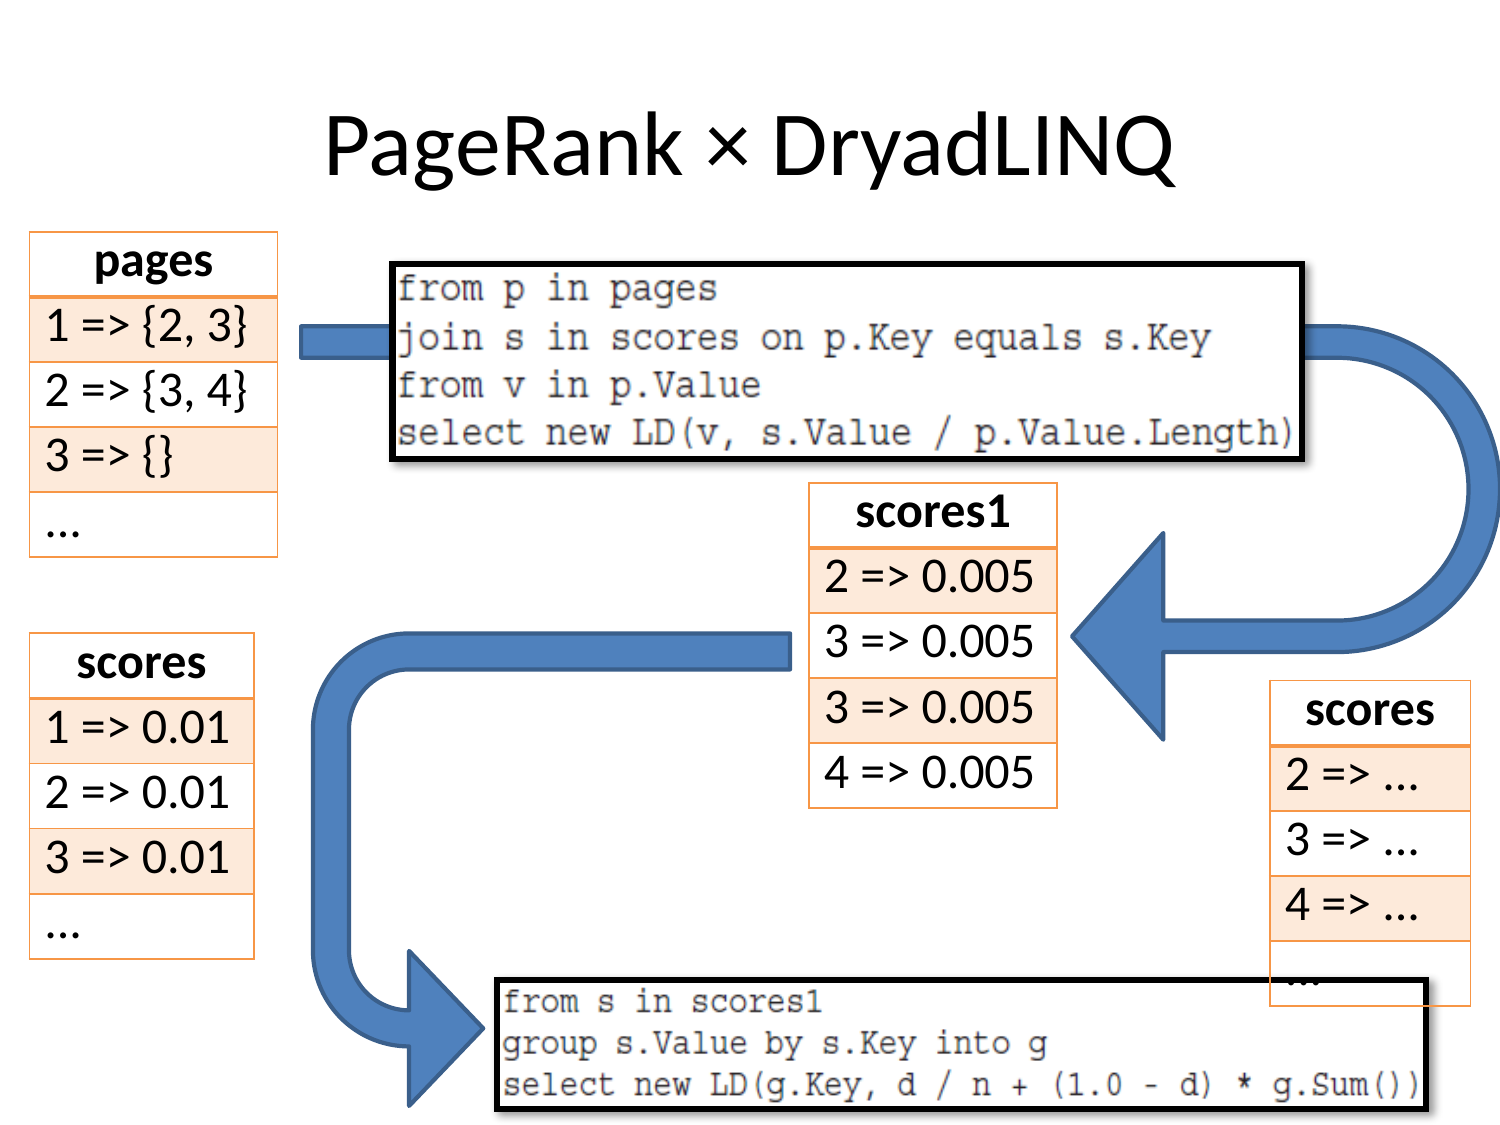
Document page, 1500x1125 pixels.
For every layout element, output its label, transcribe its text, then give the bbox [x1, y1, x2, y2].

table_cell 1 => 0.01 [30, 700, 253, 763]
table_cell 3 => 0.005 [810, 679, 1056, 742]
table_cell 2 => ... [1271, 748, 1470, 810]
table_header scores [30, 634, 253, 697]
table_cell ... [30, 895, 253, 958]
table_cell 2 => 0.005 [810, 550, 1056, 612]
table_cell 4 => ... [1271, 877, 1470, 940]
text_box [299, 324, 388, 360]
picture [395, 266, 1300, 457]
table_cell 3 => 0.005 [810, 614, 1056, 677]
table_cell ... [1271, 942, 1470, 1005]
table_cell 2 => {3, 4} [30, 363, 277, 426]
text_box [310, 631, 793, 1108]
text_box [1070, 324, 1500, 742]
table_cell 2 => 0.01 [30, 764, 253, 828]
table_header pages [30, 233, 277, 295]
table_cell 1 => {2, 3} [30, 299, 277, 361]
table_header scores1 [810, 484, 1056, 546]
picture [499, 982, 1424, 1107]
table_cell 3 => ... [1271, 812, 1470, 875]
table_cell ... [30, 493, 277, 556]
table_cell 3 => 0.01 [30, 829, 253, 893]
table_cell 3 => {} [30, 428, 277, 491]
table_header scores [1271, 681, 1470, 744]
table_cell 4 => 0.005 [810, 744, 1056, 807]
title PageRank × DryadLINQ [75, 45, 1425, 233]
